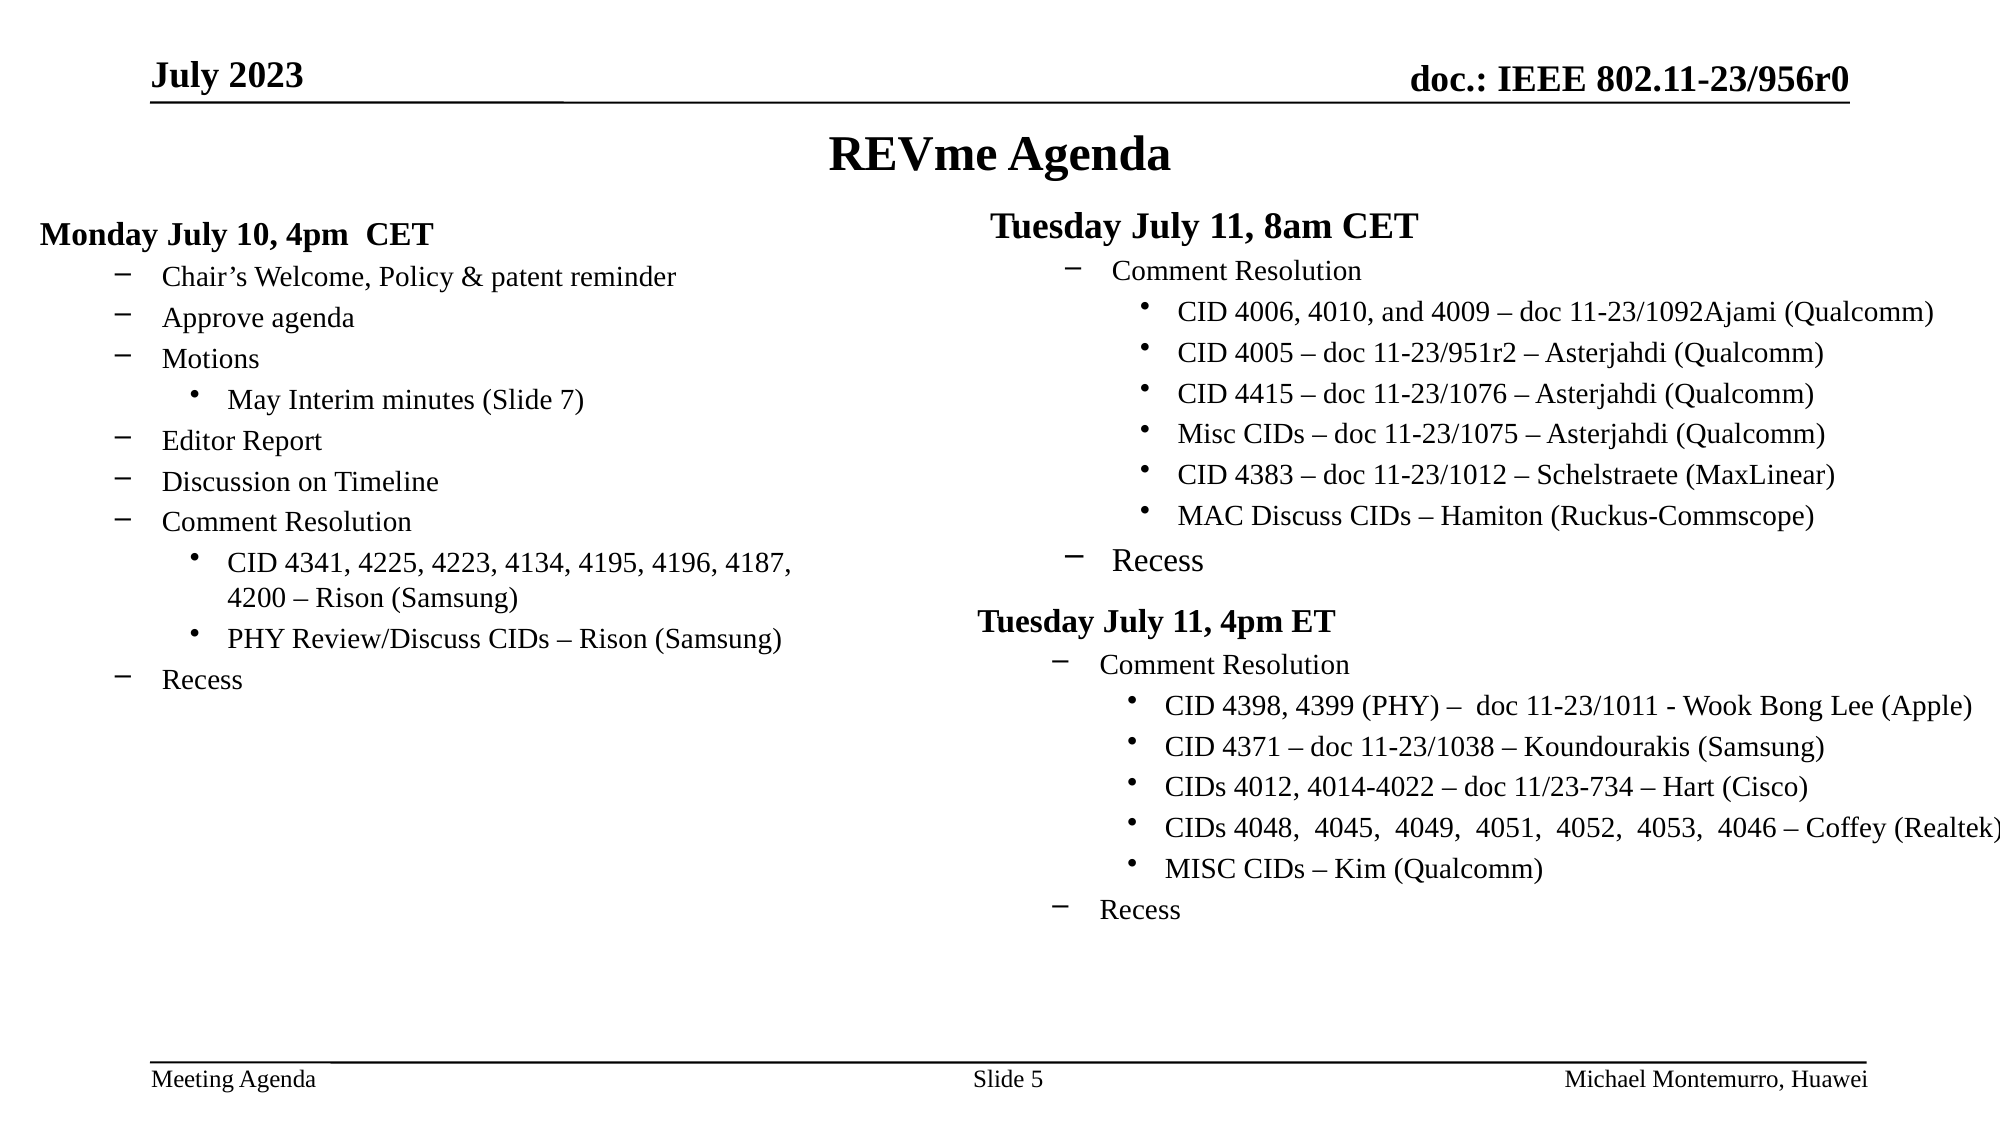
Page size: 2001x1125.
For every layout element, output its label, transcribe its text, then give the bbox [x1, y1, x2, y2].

text_box Tuesday July 11, 8am CET Comment Resolution CID 4006, 4010, and 4009 – doc 11-23/1092Ajami (Qualcomm) CID 4005 – doc 11-23/951r2 – Asterjahdi (Qualcomm) CID 4415 – doc 11-23/1076 – Asterjahdi (Qualcomm) Misc CIDs – doc 11-23/1075 – Asterjahdi (Qualcomm) CID 4383 – doc 11-23/1012 – Schelstraete (MaxLinear) MAC Discuss CIDs – Hamiton (Ruckus-Commscope) Recess [974, 202, 1963, 500]
text_box Monday July 10, 4pm CET Chair’s Welcome, Policy & patent reminder Approve agenda Motions May Interim minutes (Slide 7) Editor Report Discussion on Timeline Comment Resolution CID 4341, 4225, 4223, 4134, 4195, 4196, 4187, 4200 – Rison (Samsung) PHY Review/Discuss CIDs – Rison (Samsung) Recess [24, 212, 863, 625]
slide_number Slide 5 [972, 1061, 1045, 1093]
title REVme Agenda [362, 112, 1638, 188]
text_box Tuesday July 11, 4pm ET Comment Resolution CID 4398, 4399 (PHY) – doc 11-23/1011 - Wook Bong Lee (Apple) CID 4371 – doc 11-23/1038 – Koundourakis (Samsung) CIDs 4012, 4014-4022 – doc 11/23-734 – Hart (Cisco) CIDs 4048, 4045, 4049, 4051, 4052, 4053, 4046 – Coffey (Realtek) MISC CIDs – Kim (Qualcomm) Recess [962, 599, 2000, 836]
footer Michael Montemurro, Huawei [1266, 1061, 1869, 1093]
